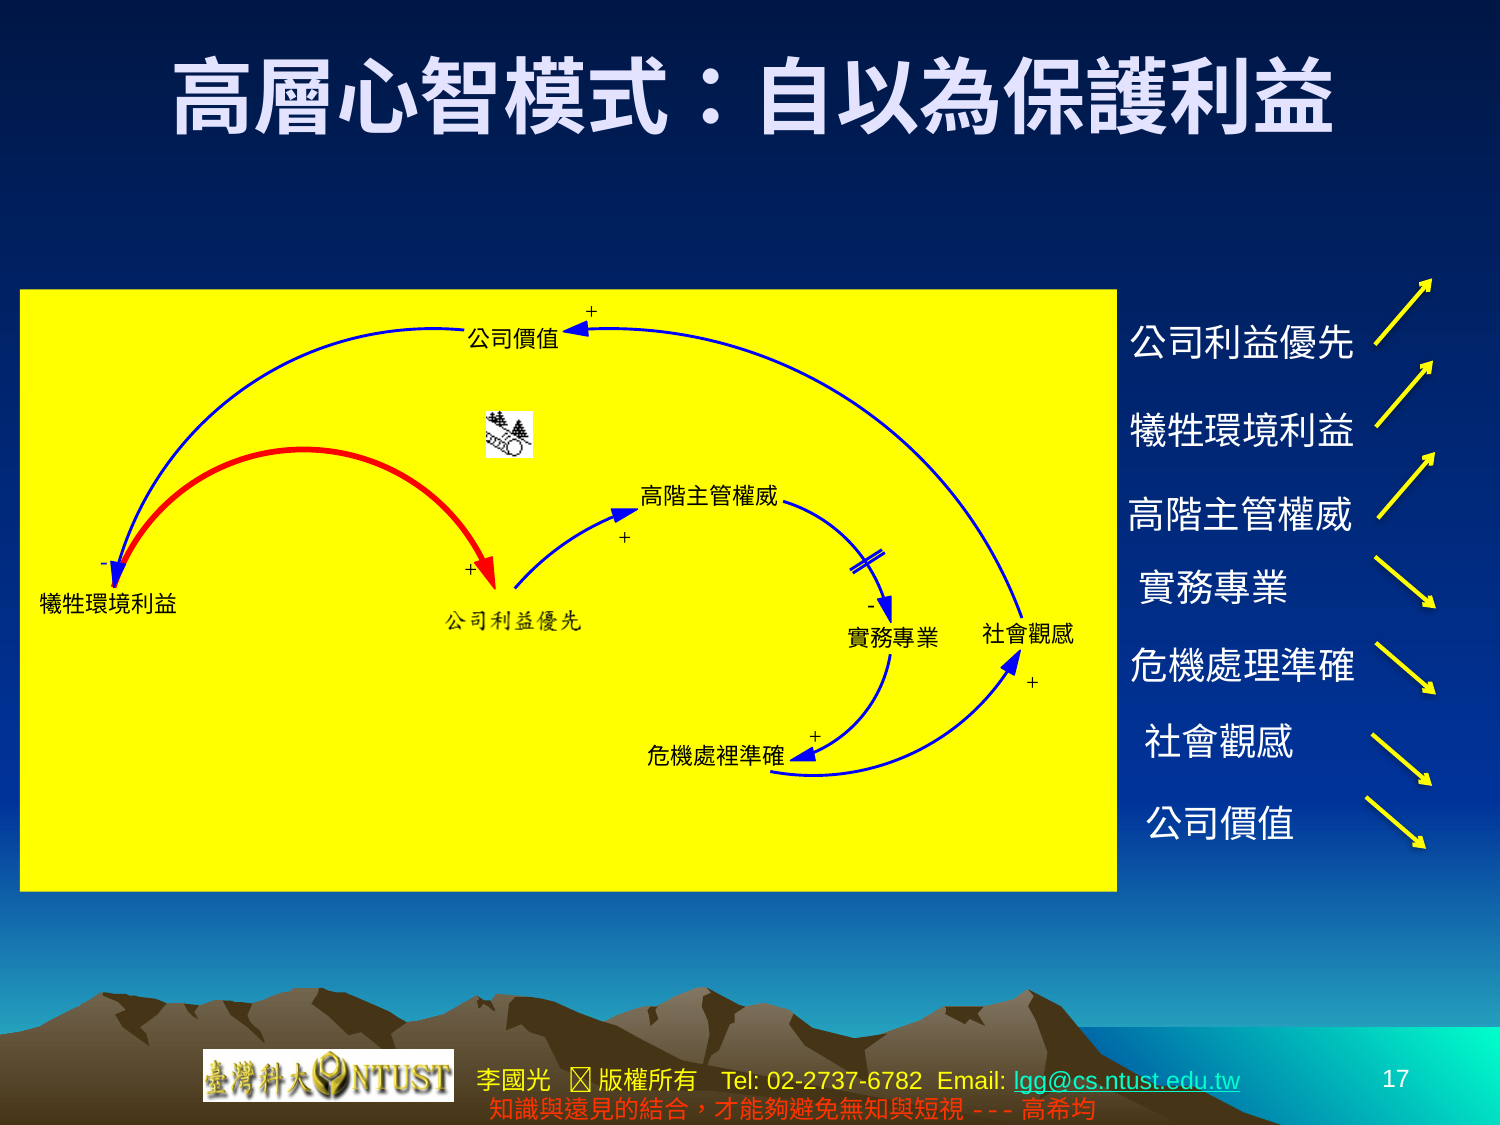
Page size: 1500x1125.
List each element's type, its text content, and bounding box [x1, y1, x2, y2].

title 高層心智模式：自以為保護利益 [77, 0, 1429, 188]
text_box 犧牲環境利益 [39, 589, 89, 617]
picture [485, 411, 534, 459]
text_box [1115, 278, 1437, 849]
text_box [19, 289, 1117, 892]
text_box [467, 296, 1022, 768]
picture [429, 598, 596, 648]
slide_number 17 [1074, 1024, 1426, 1101]
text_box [94, 328, 465, 657]
picture [203, 1049, 454, 1102]
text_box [1022, 541, 1076, 776]
